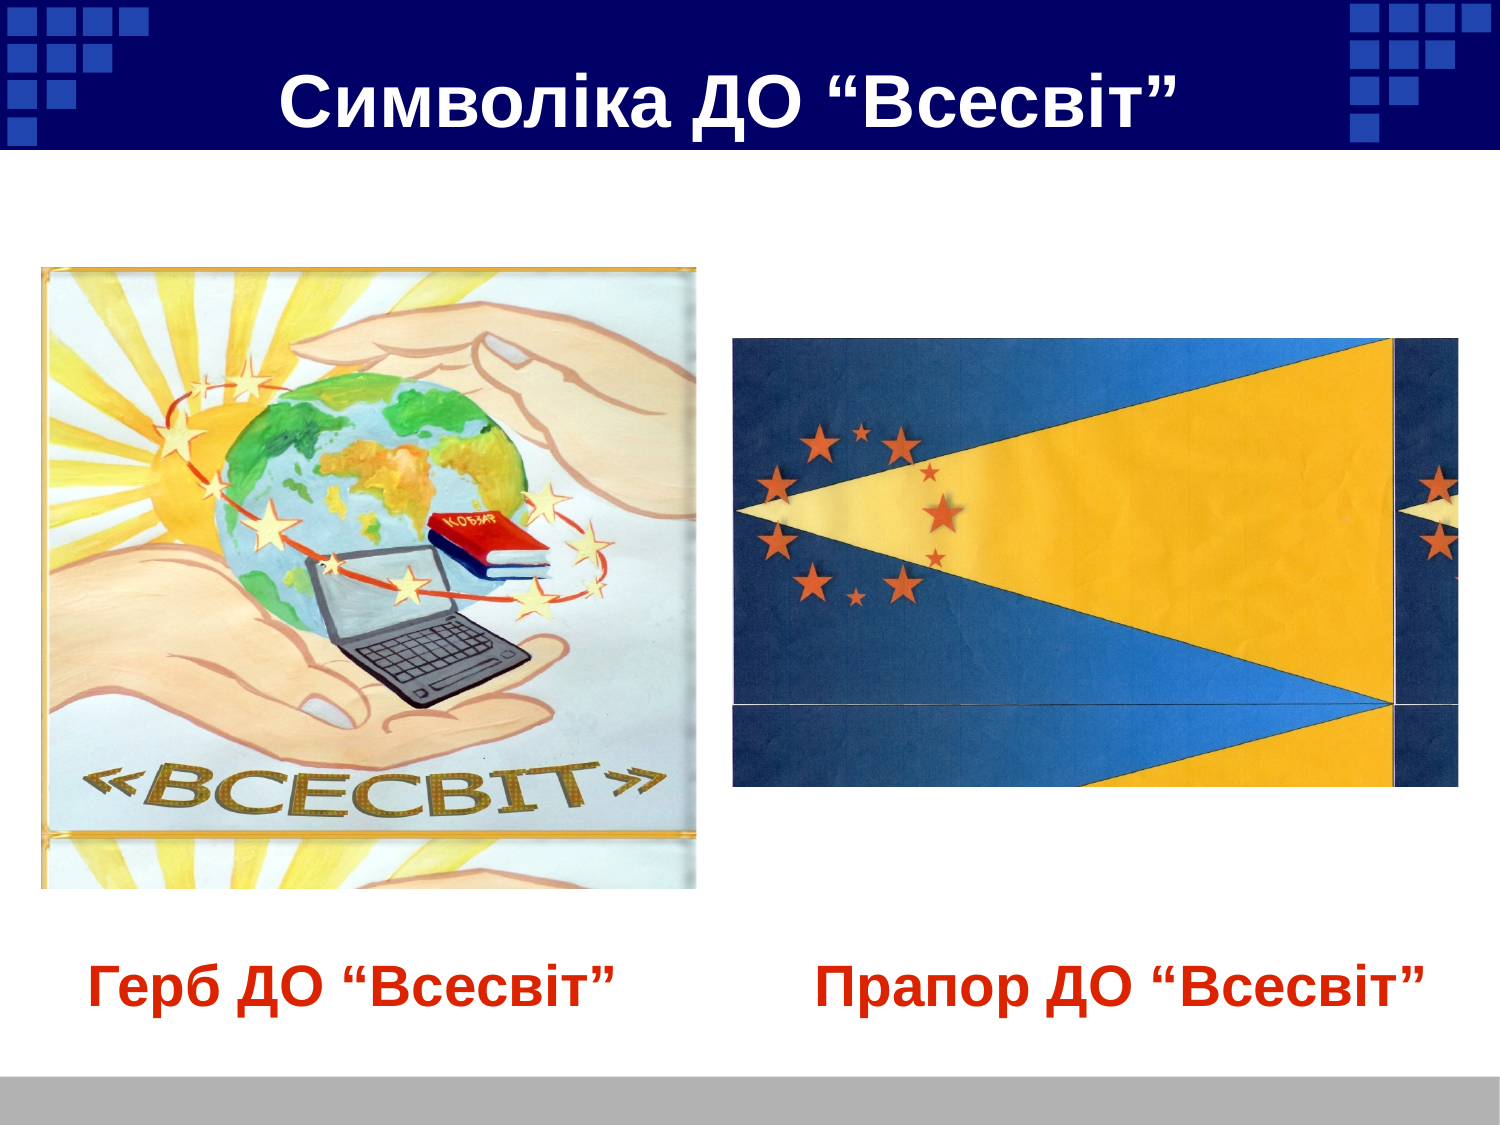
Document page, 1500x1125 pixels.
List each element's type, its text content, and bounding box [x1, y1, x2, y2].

text_box Символіка ДО “Всесвіт” [75, 45, 1425, 233]
text_box [41, 267, 697, 889]
text_box [732, 338, 1459, 787]
text_box Герб ДО “Всесвіт” [0, 940, 706, 1025]
text_box Прапор ДО “Всесвіт” [785, 940, 1458, 1025]
